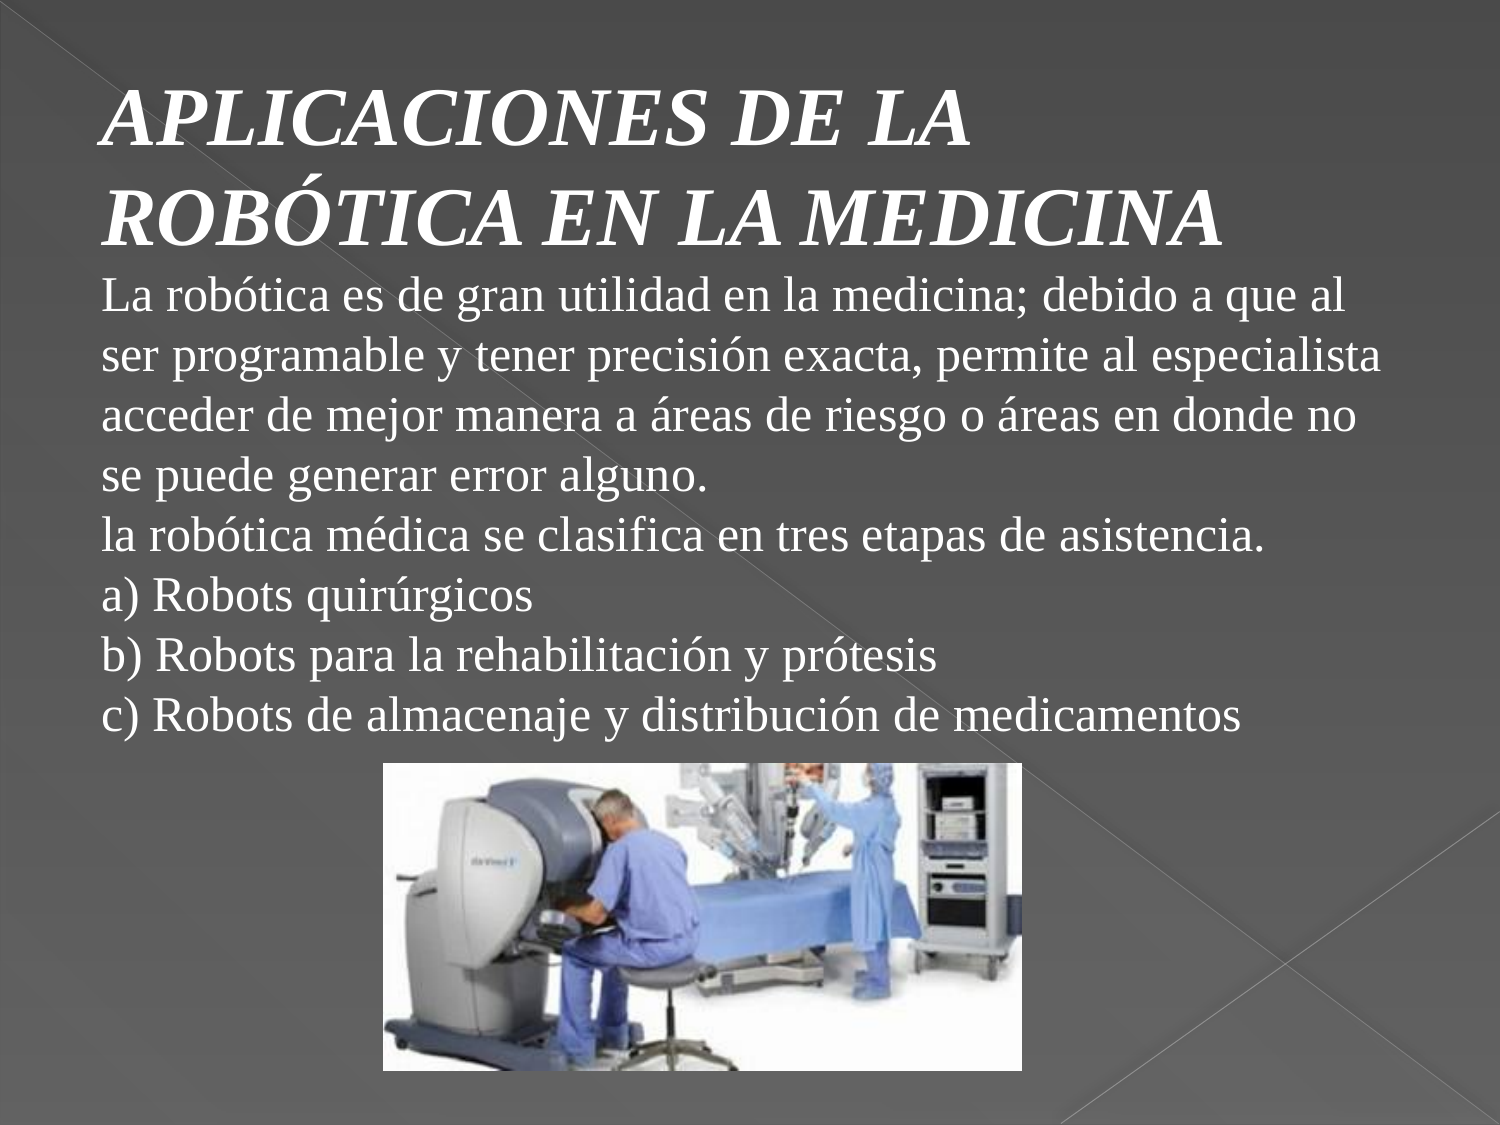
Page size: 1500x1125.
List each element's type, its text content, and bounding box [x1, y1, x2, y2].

text_box APLICACIONES DE LA ROBÓTICA EN LA MEDICINA La robótica es de gran utilidad en la medicina; debido a que al ser programable y tener precisión exacta, permite al especialista acceder de mejor manera a áreas de riesgo o áreas en donde no se puede generar error alguno. la robótica médica se clasifica en tres etapas de asistencia. a) Robots quirúrgicos b) Robots para la rehabilitación y prótesis c) Robots de almacenaje y distribución de medicamentos [86, 54, 1410, 810]
picture [383, 763, 1022, 1071]
